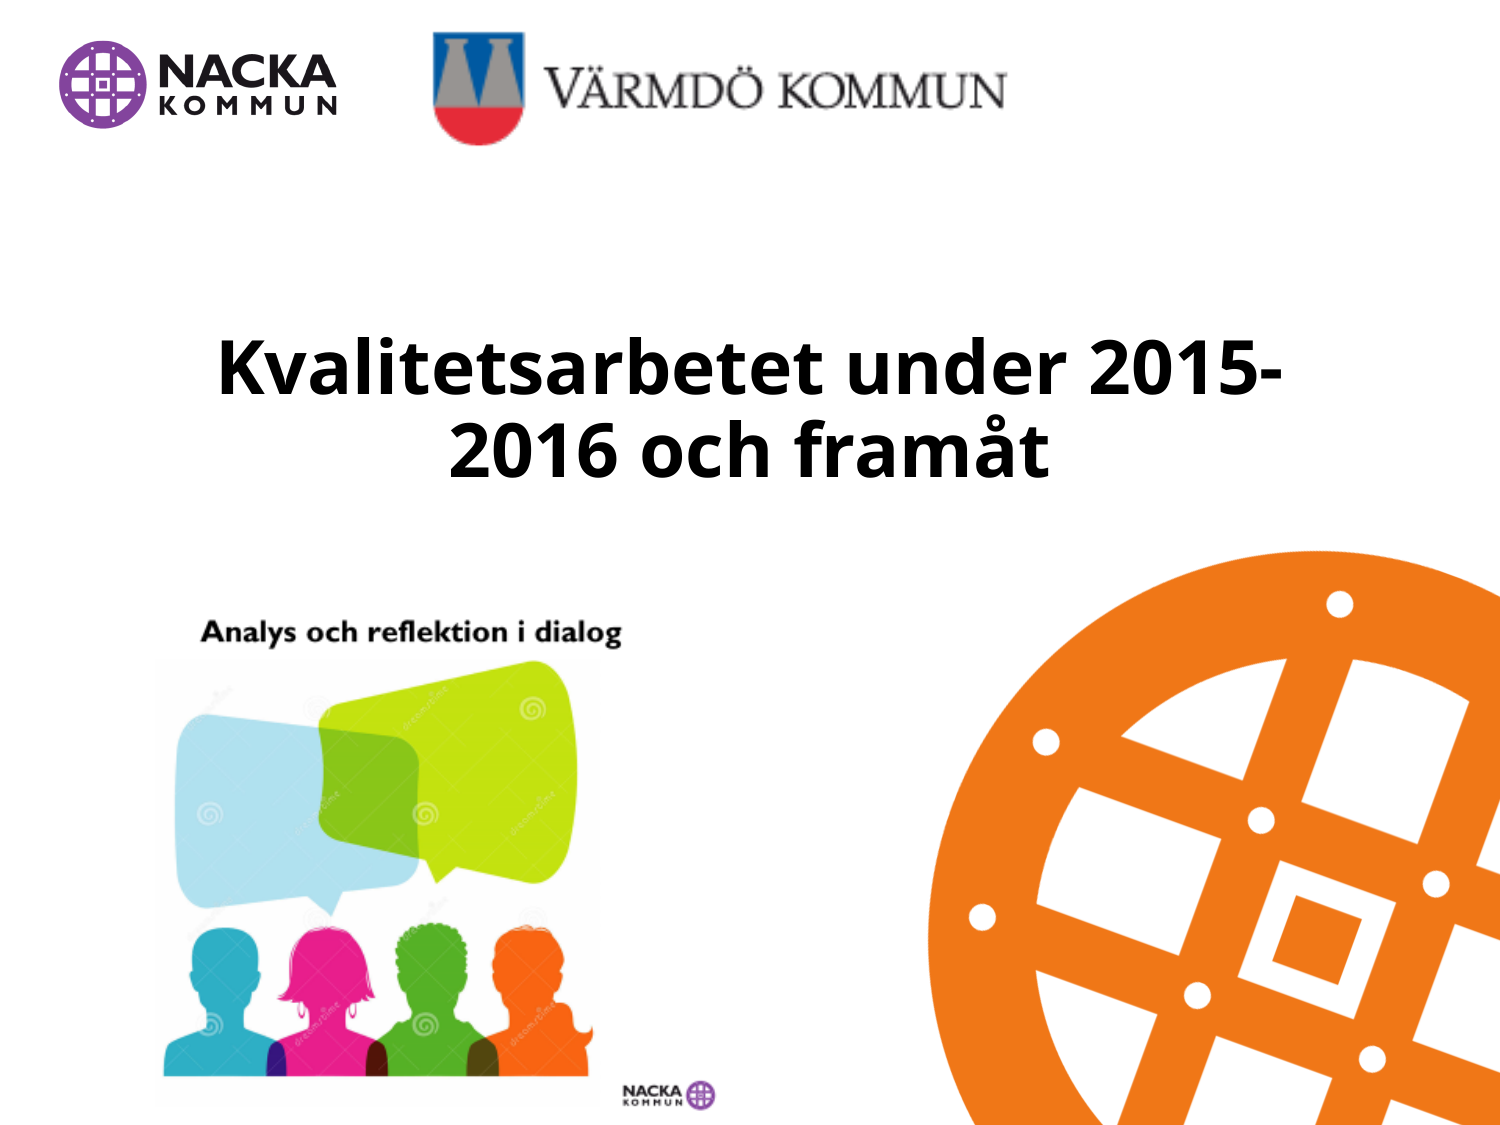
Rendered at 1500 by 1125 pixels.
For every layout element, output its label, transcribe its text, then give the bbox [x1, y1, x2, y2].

title Kvalitetsarbetet under 2015-2016 och framåt [119, 315, 1381, 504]
picture [41, 19, 355, 150]
picture [906, 531, 1500, 1125]
picture [0, 562, 751, 1125]
picture [431, 30, 1018, 150]
